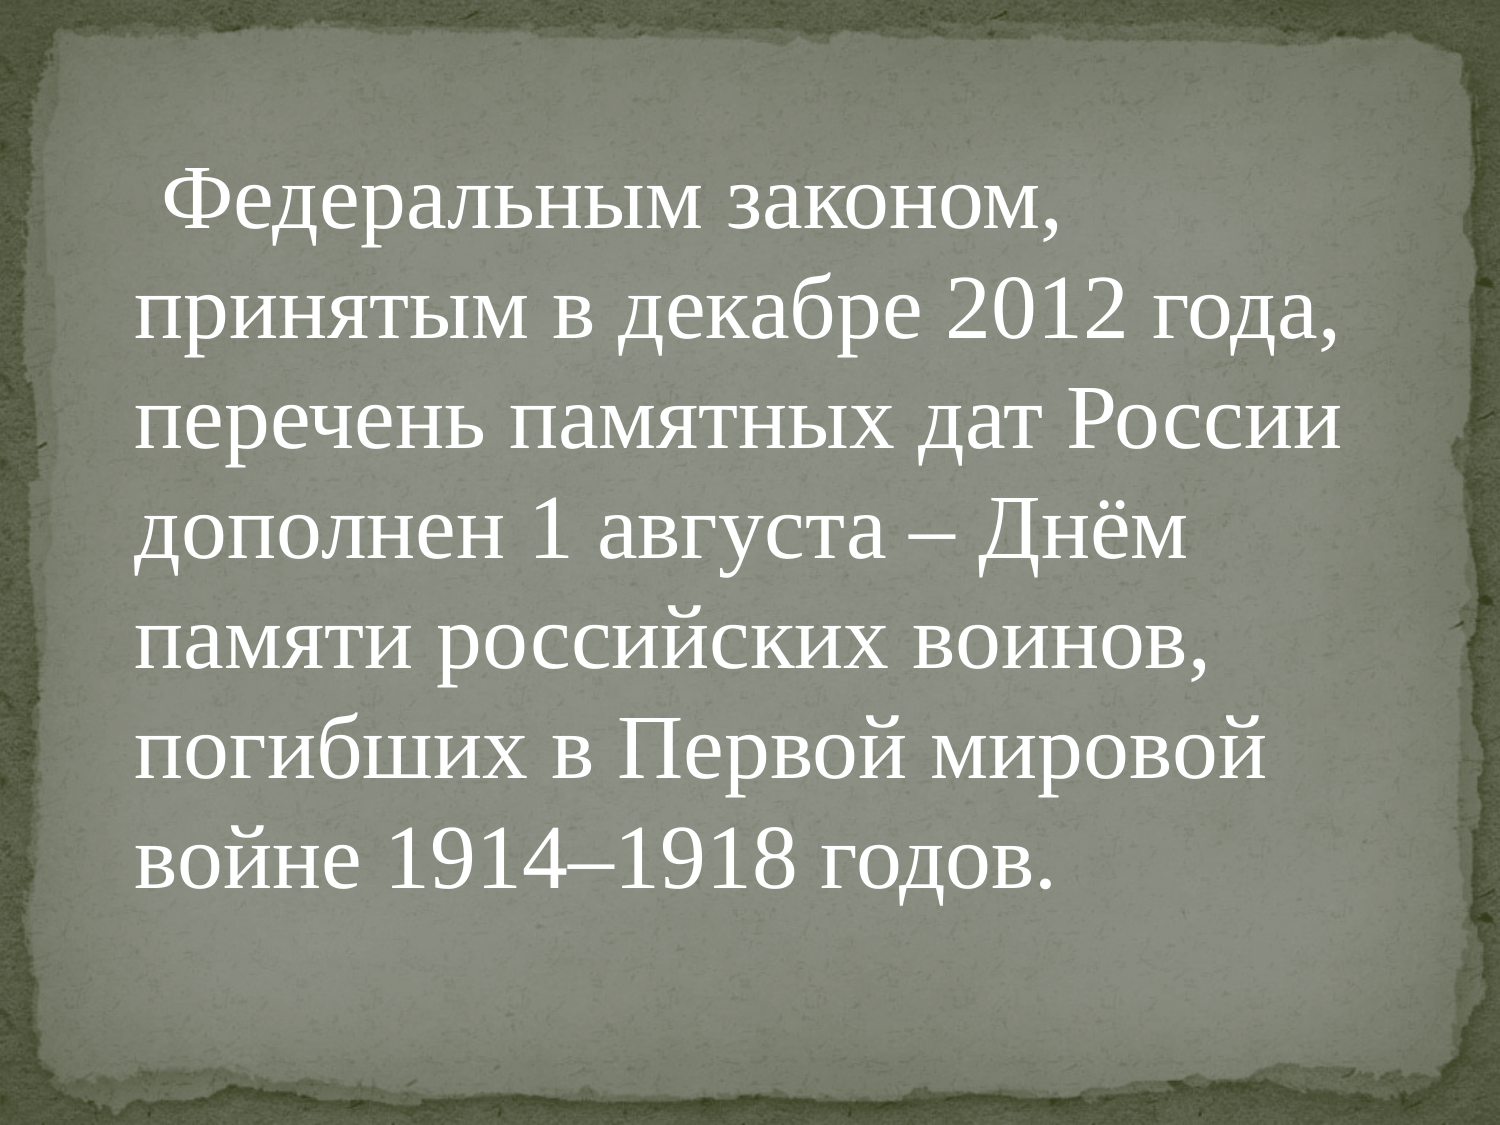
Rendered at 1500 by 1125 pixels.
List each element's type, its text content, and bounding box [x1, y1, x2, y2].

list Федеральным законом, принятым в декабре 2012 года, перечень памятных дат России дополнен 1 августа – Днём памяти российских воинов, погибших в Первой мировой войне 1914–1918 годов. [75, 128, 1425, 1005]
